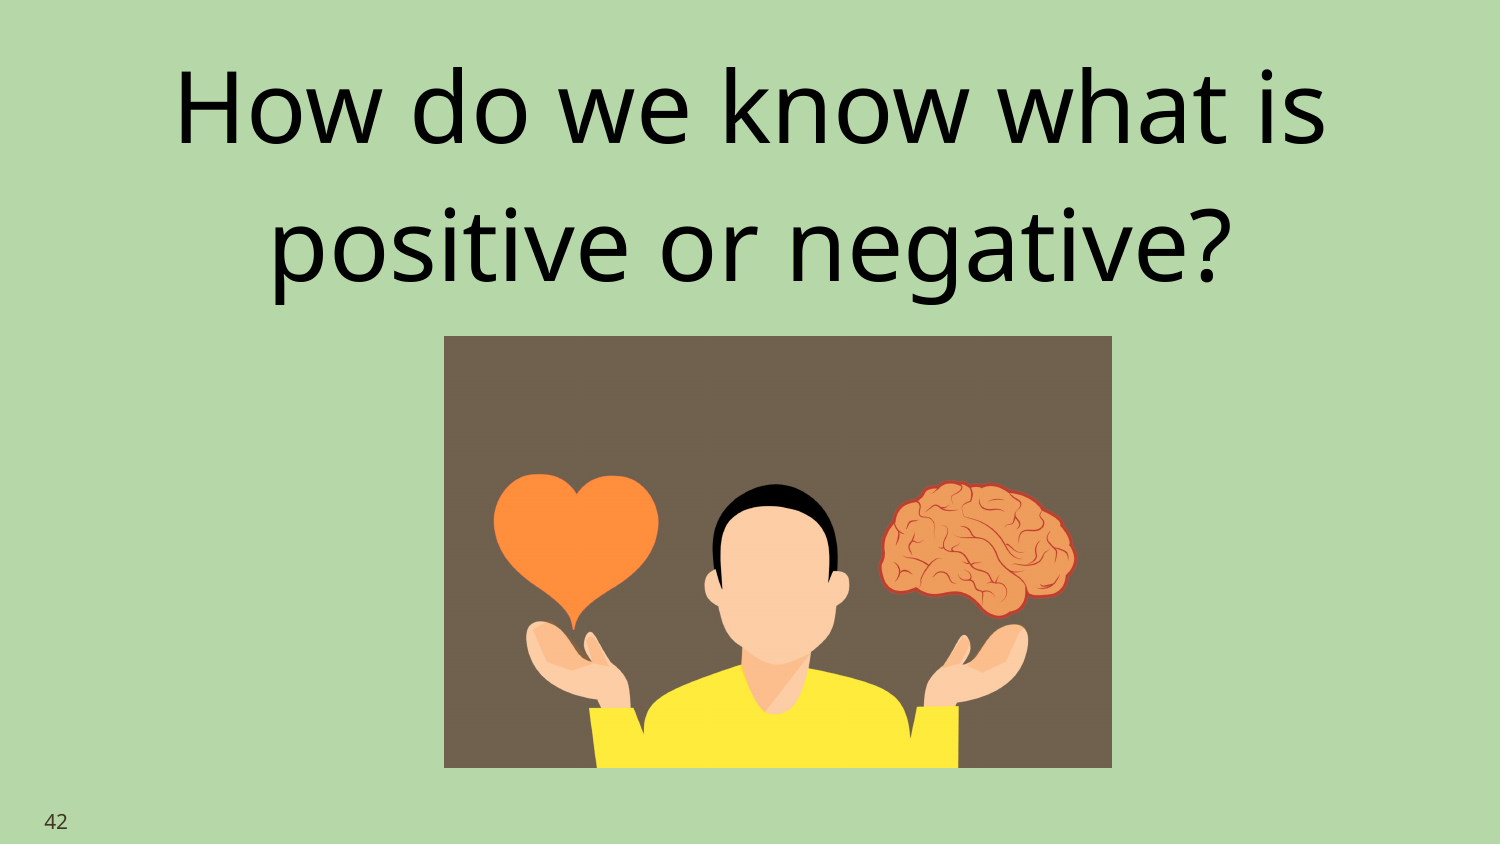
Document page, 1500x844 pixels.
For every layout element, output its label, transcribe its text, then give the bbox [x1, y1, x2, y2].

text_box How do we know what is positive or negative? [118, 10, 1384, 503]
picture [444, 336, 1112, 768]
slide_number 42 [44, 801, 1458, 844]
